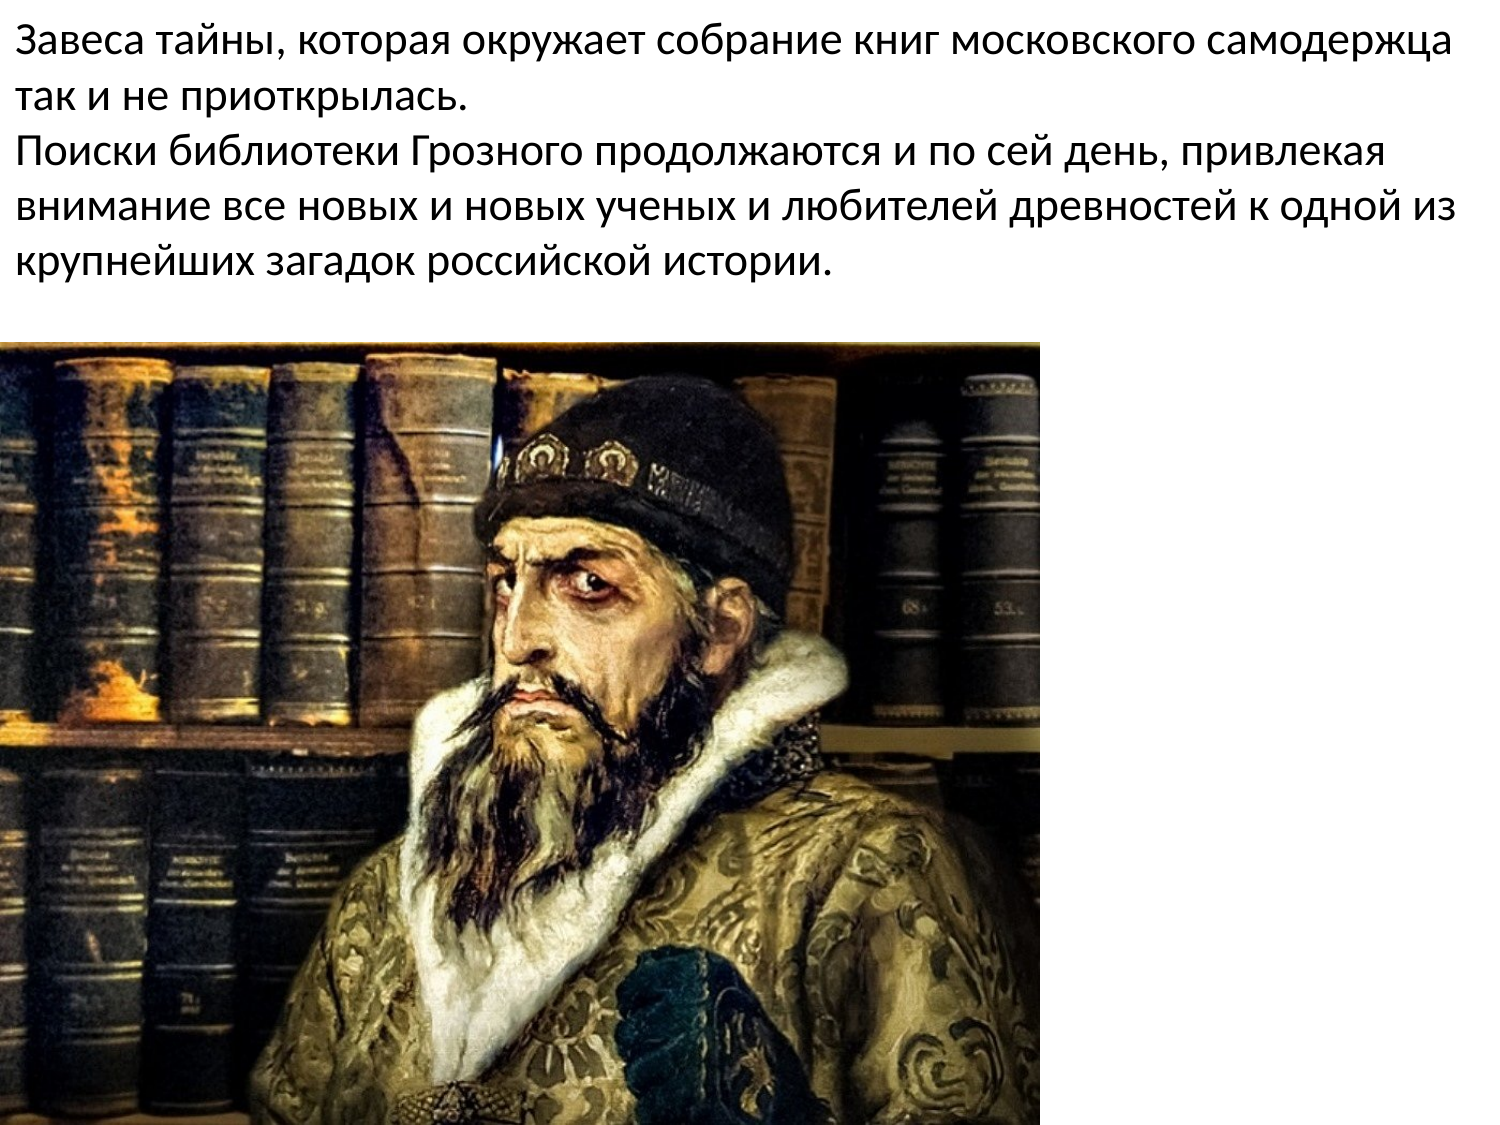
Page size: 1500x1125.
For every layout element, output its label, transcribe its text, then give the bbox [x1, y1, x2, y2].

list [0, 342, 1040, 1125]
title Завеса тайны, которая окружает собрание книг московского самодержца так и не приоткрылась. Поиски библиотеки Грозного продолжаются и по сей день, привлекая внимание все новых и новых ученых и любителей древностей к одной из крупнейших загадок российской истории. [0, 0, 1500, 340]
